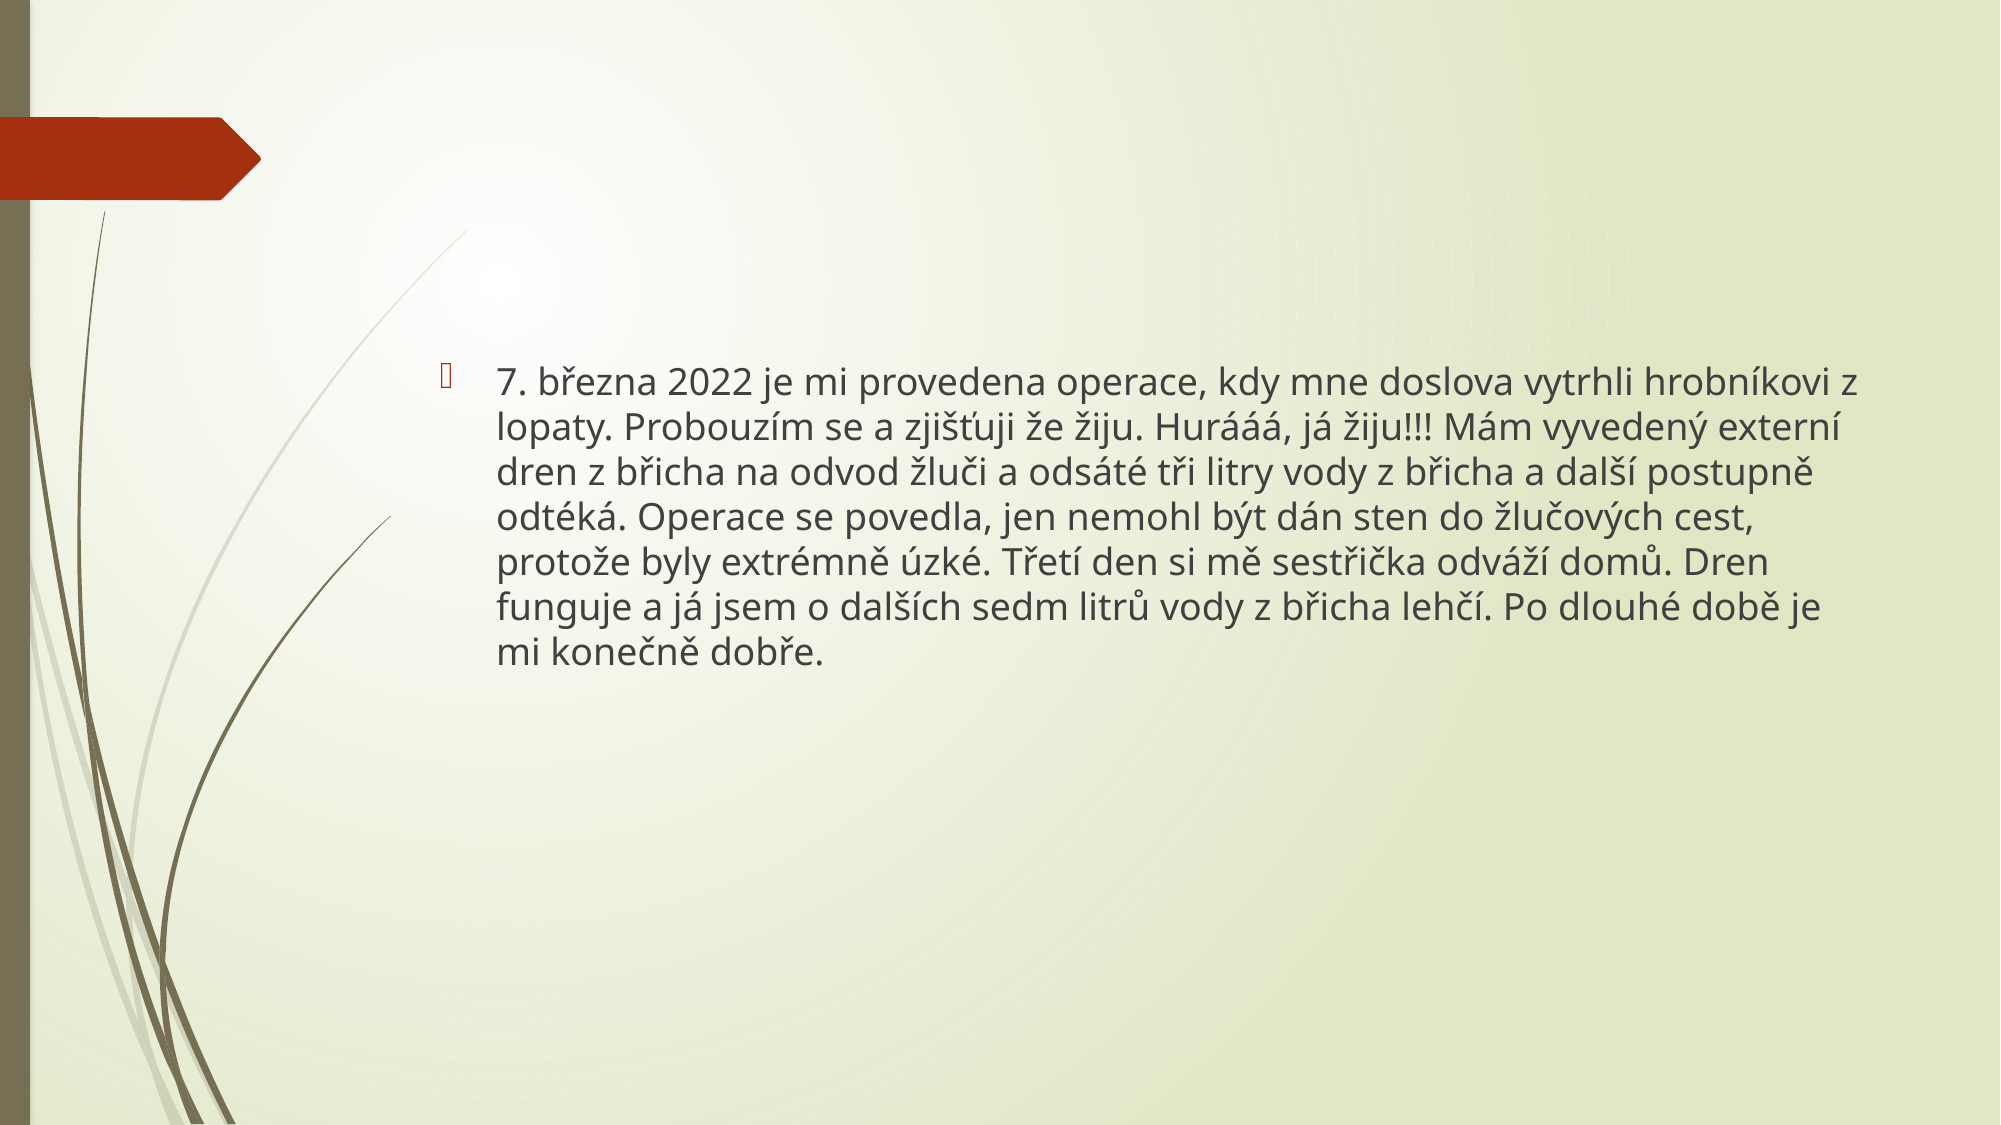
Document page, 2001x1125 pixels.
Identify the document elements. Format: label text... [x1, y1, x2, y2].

list 7. března 2022 je mi provedena operace, kdy mne doslova vytrhli hrobníkovi z lopaty. Probouzím se a zjišťuji že žiju. Hurááá, já žiju!!! Mám vyvedený externí dren z břicha na odvod žluči a odsáté tři litry vody z břicha a další postupně odtéká. Operace se povedla, jen nemohl být dán sten do žlučových cest, protože byly extrémně úzké. Třetí den si mě sestřička odváží domů. Dren funguje a já jsem o dalších sedm litrů vody z břicha lehčí. Po dlouhé době je mi konečně dobře. [424, 350, 1888, 970]
